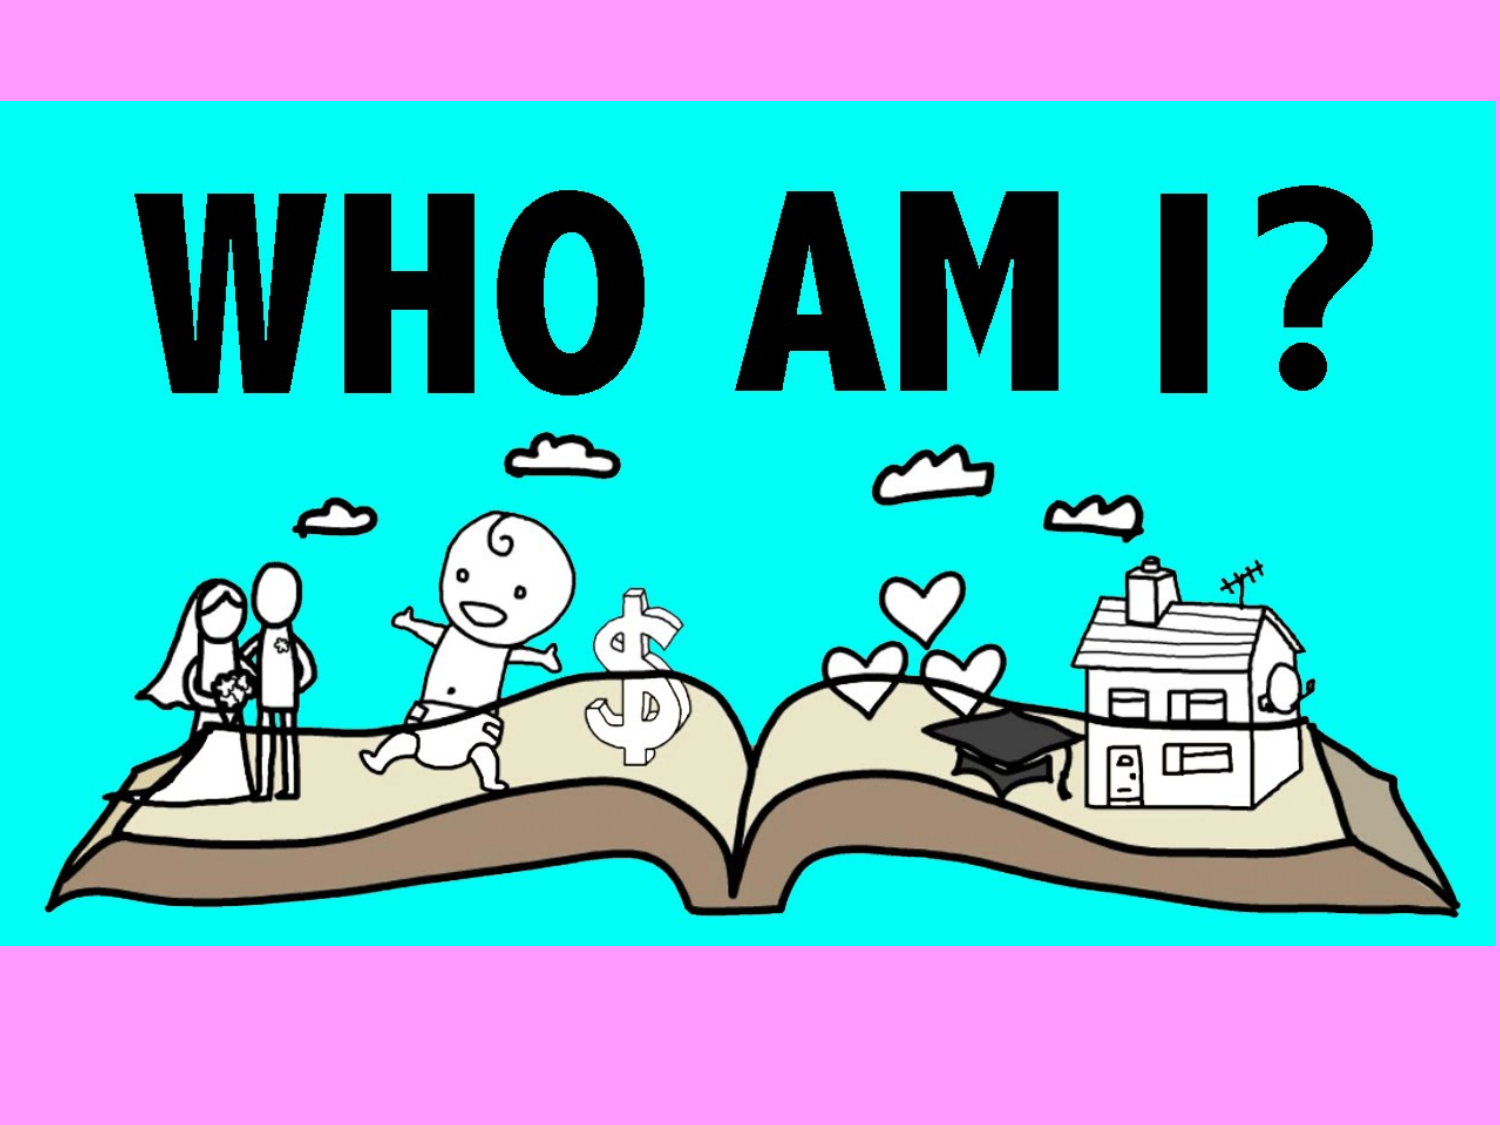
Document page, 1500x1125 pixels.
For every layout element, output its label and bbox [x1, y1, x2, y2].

picture [0, 101, 1496, 946]
